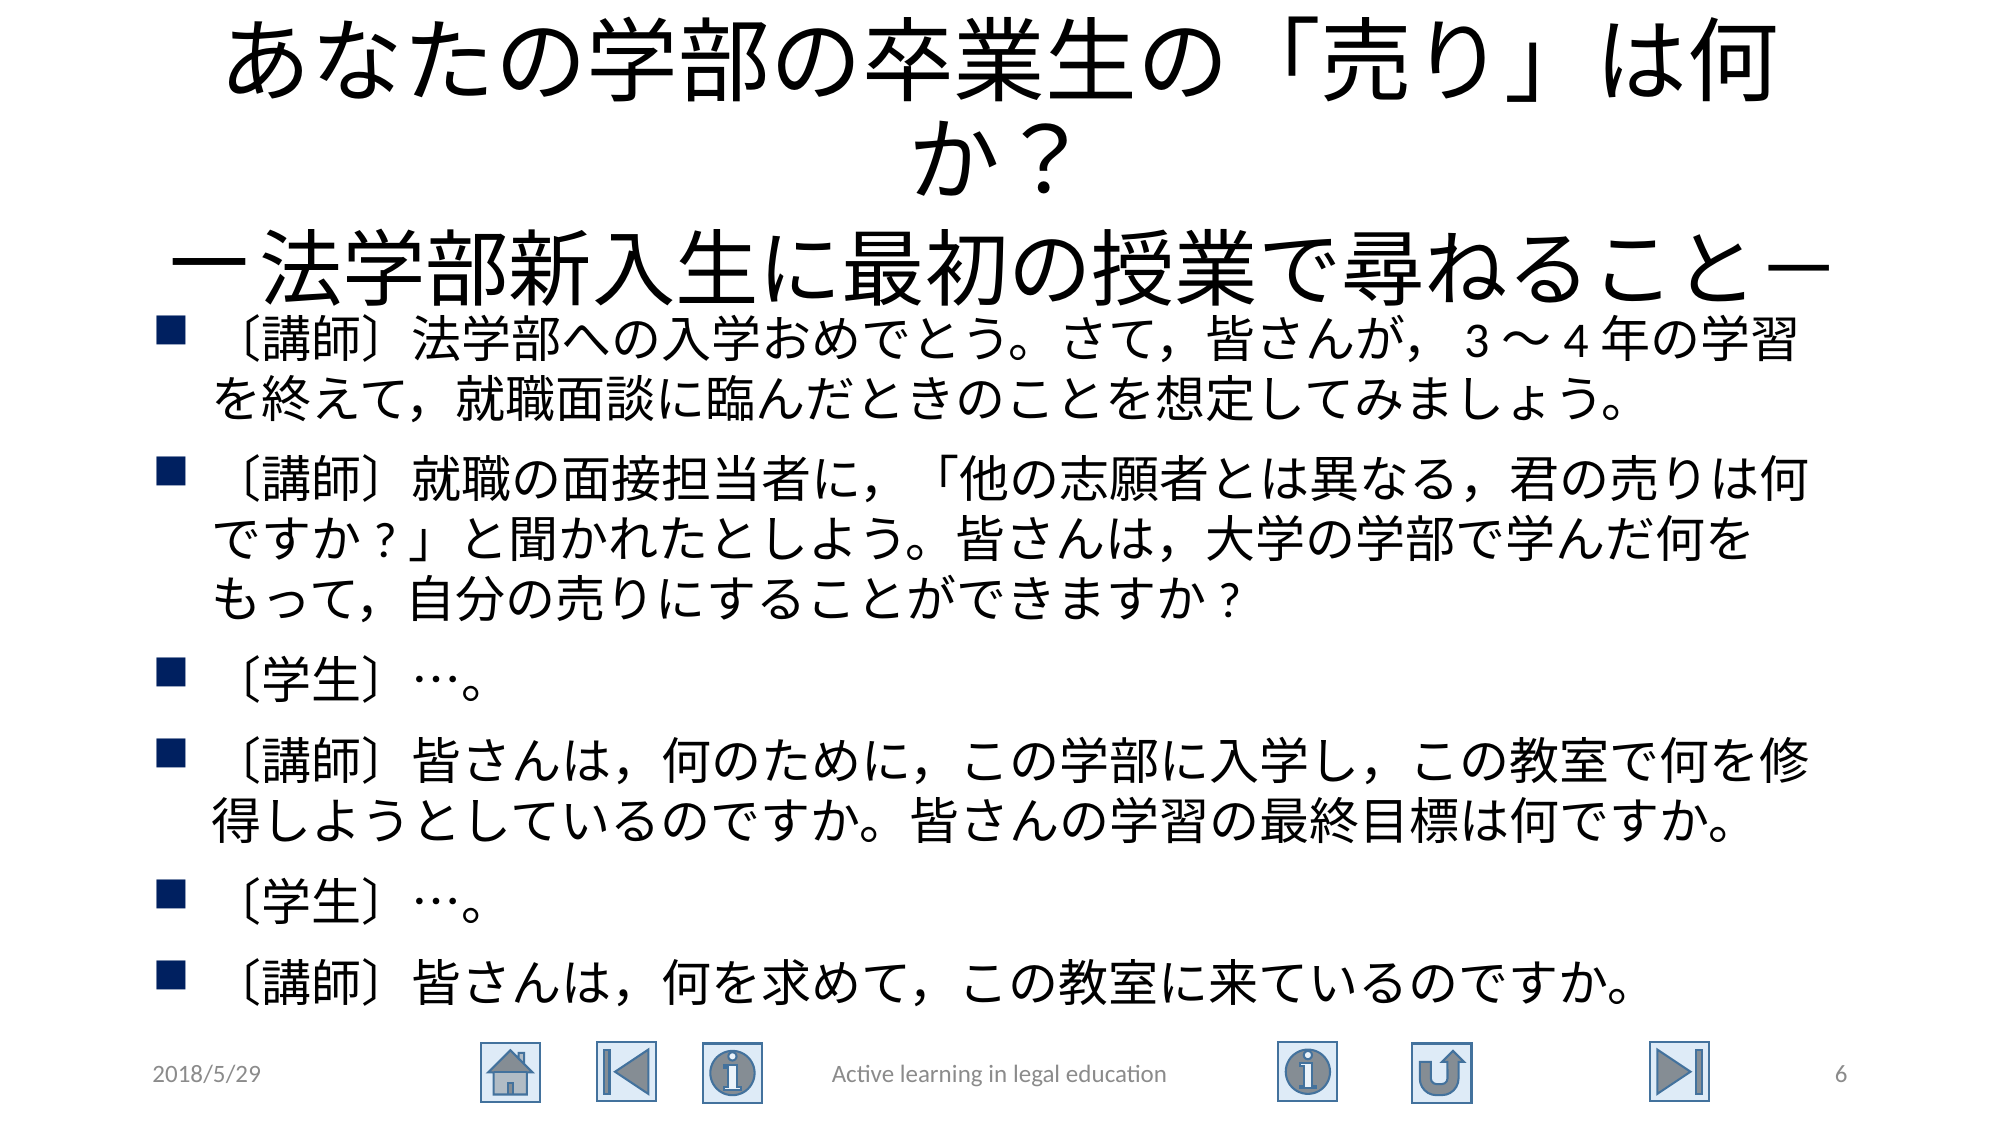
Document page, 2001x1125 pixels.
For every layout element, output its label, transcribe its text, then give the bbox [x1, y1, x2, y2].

title あなたの学部の卒業生の「売り」は何か？ －法学部新入生に最初の授業で尋ねること－ [137, 59, 1863, 278]
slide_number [137, 1042, 588, 1103]
slide_number 6 [1412, 1042, 1863, 1103]
list 〔講師〕法学部への入学おめでとう。さて，皆さんが，3～4年の学習を終えて，就職面談に臨んだときのことを想定してみましょう。 〔講師〕就職の面接担当者に，「他の志願者とは異なる，君の売りは何ですか?」と聞かれたとしよう。皆さんは，大学の学部で学んだ何をもって，自分の売りにすることができますか? 〔学生〕…。 〔講師〕皆さんは，何のために，この学部に入学し，この教室で何を修得しようとしているのですか。皆さんの学習の最終目標は何ですか。 〔学生〕…。 〔講師〕皆さんは，何を求めて，この教室に来ているのですか。 [137, 299, 1863, 1014]
footer Active learning in legal education [662, 1042, 1338, 1103]
